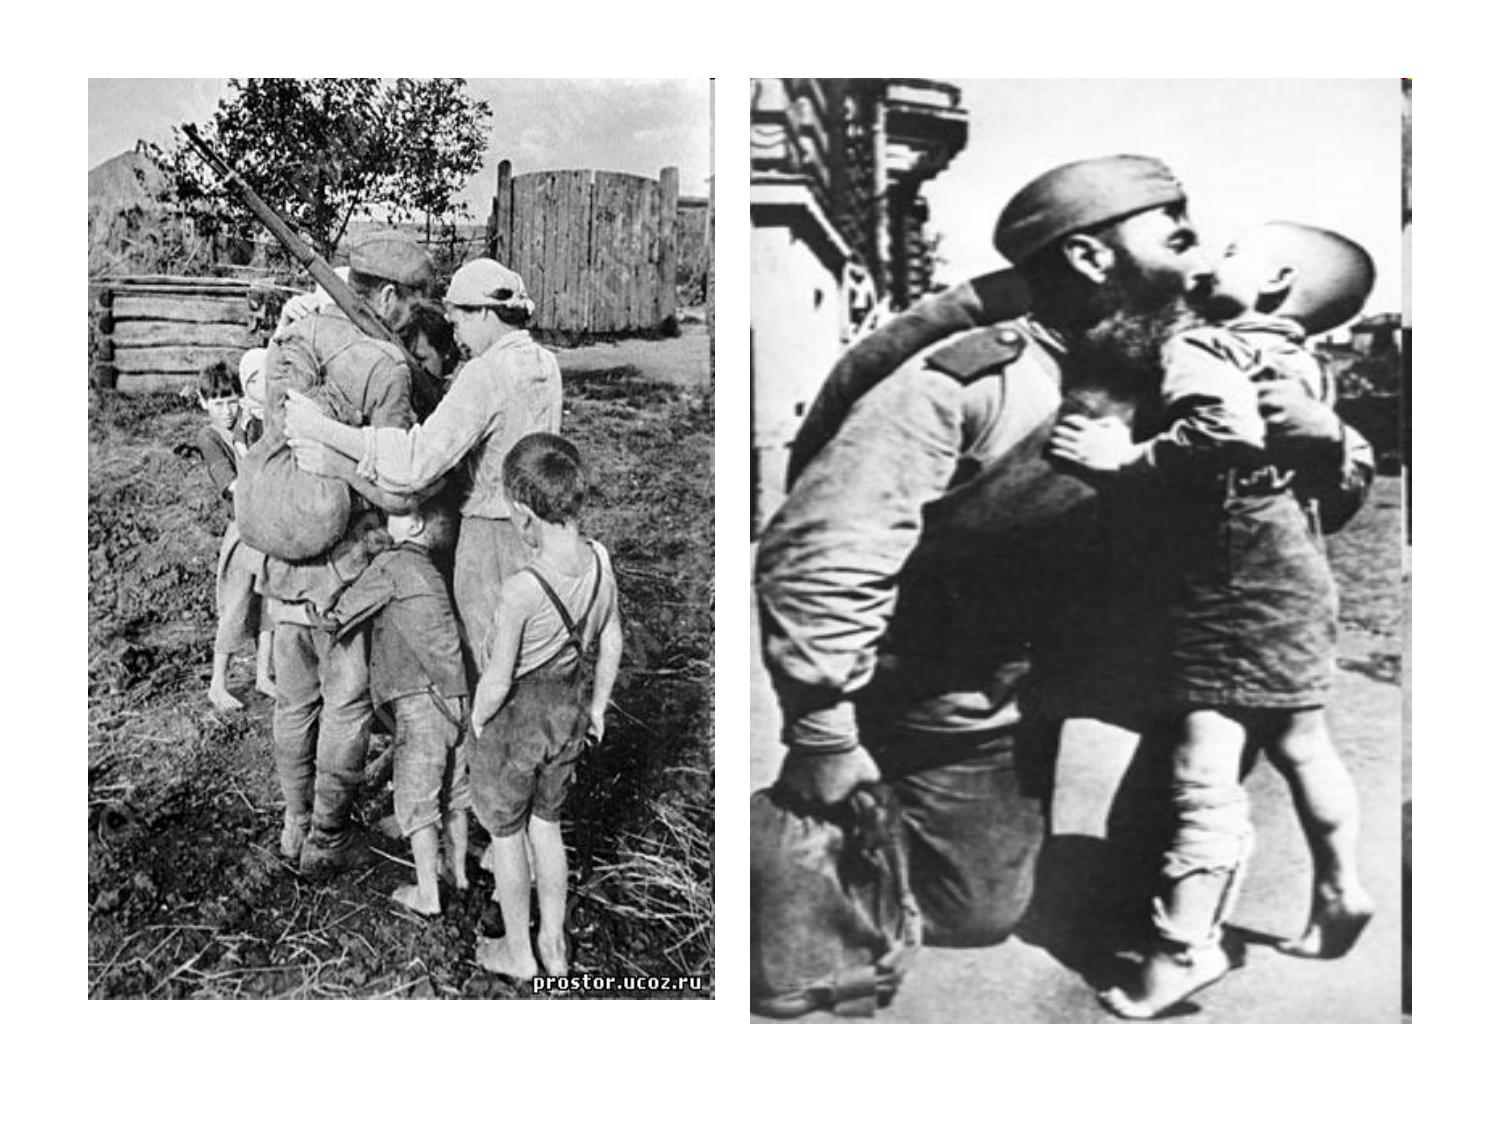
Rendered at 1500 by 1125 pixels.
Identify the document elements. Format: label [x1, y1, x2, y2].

picture [749, 77, 1412, 1024]
list [88, 77, 715, 1000]
